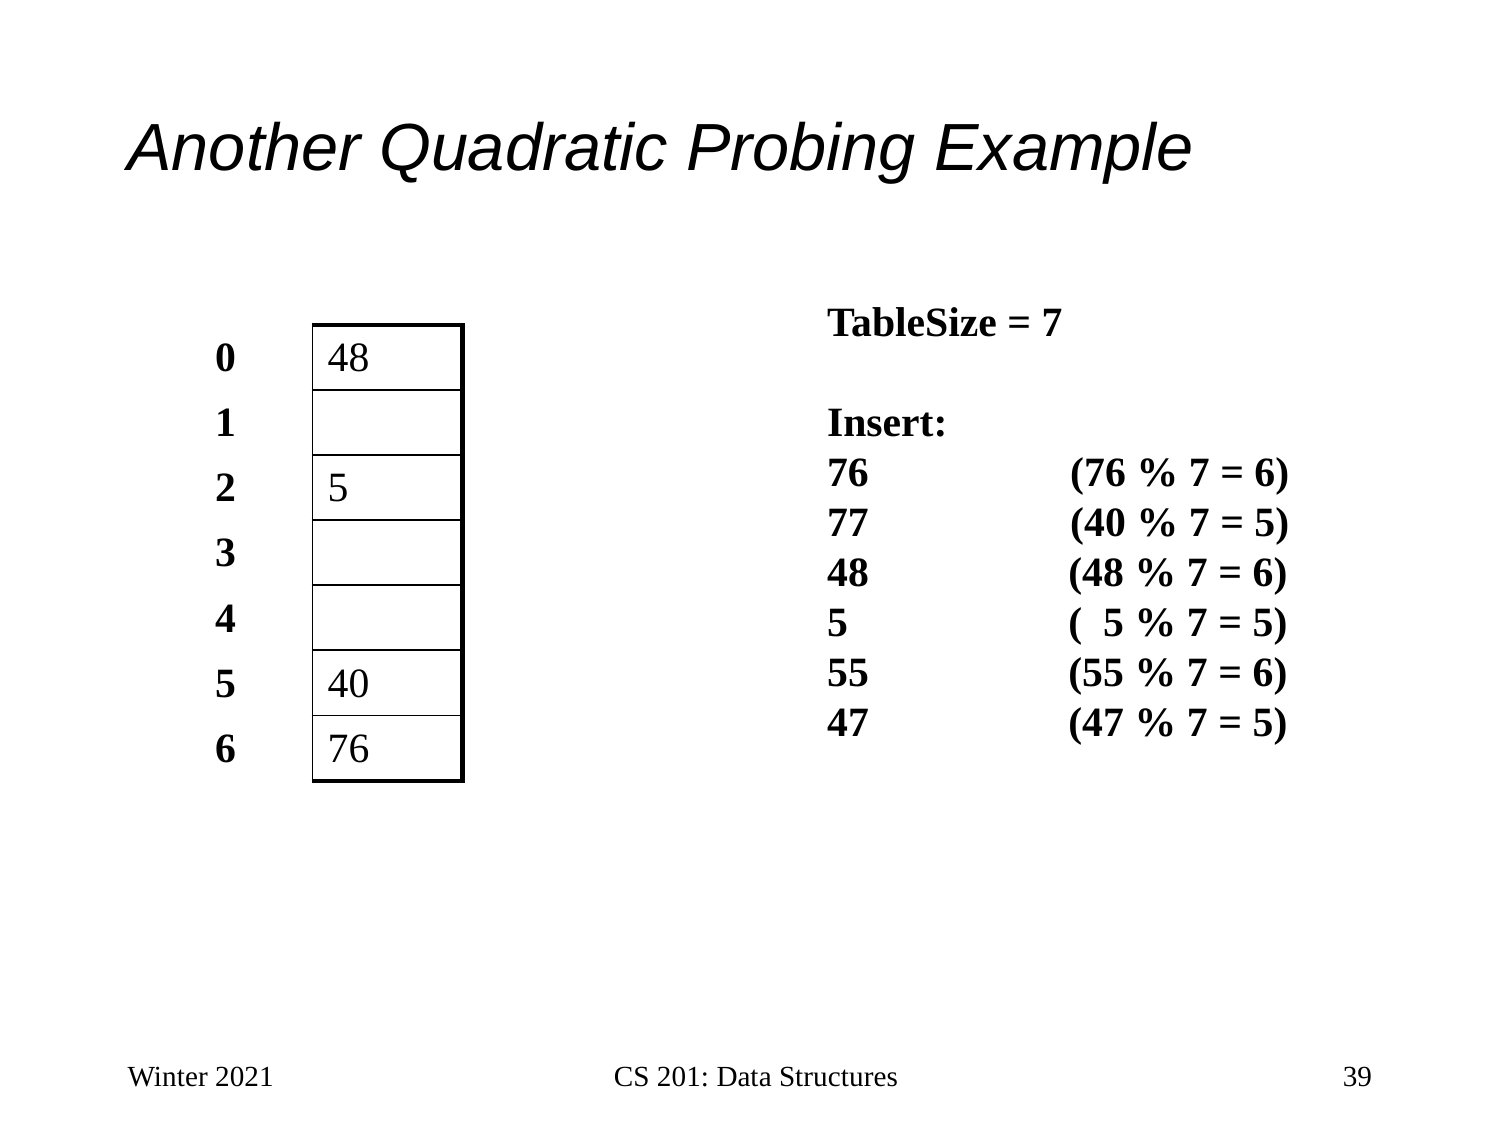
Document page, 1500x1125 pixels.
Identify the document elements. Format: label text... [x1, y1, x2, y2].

table_header 48 [313, 327, 460, 389]
table_cell [313, 586, 460, 649]
table_cell [313, 521, 460, 584]
slide_number 39 [1074, 1049, 1388, 1125]
table_cell 40 [313, 651, 460, 715]
table_cell 3 [200, 520, 312, 585]
table_cell 6 [200, 715, 312, 781]
table_cell 1 [200, 390, 312, 455]
text_box TableSize = 7 Insert: (76 % 7 = 6) (40 % 7 = 5) 48 (48 % 7 = 6) 5 ( 5 % 7 = 5) 55 (55 % 7 = 6) 47 (47 % 7 = 5) [812, 287, 1325, 853]
table_cell 5 [313, 456, 460, 519]
table_header 0 [200, 325, 312, 390]
table_cell 76 [313, 716, 460, 779]
slide_number Winter 2021 [112, 1049, 426, 1125]
table_cell [313, 391, 460, 454]
title Another Quadratic Probing Example [112, 49, 1388, 238]
table_cell 4 [200, 585, 312, 650]
table_cell 5 [200, 650, 312, 715]
table_cell 2 [200, 455, 312, 520]
footer CS 201: Data Structures [474, 1049, 1038, 1125]
